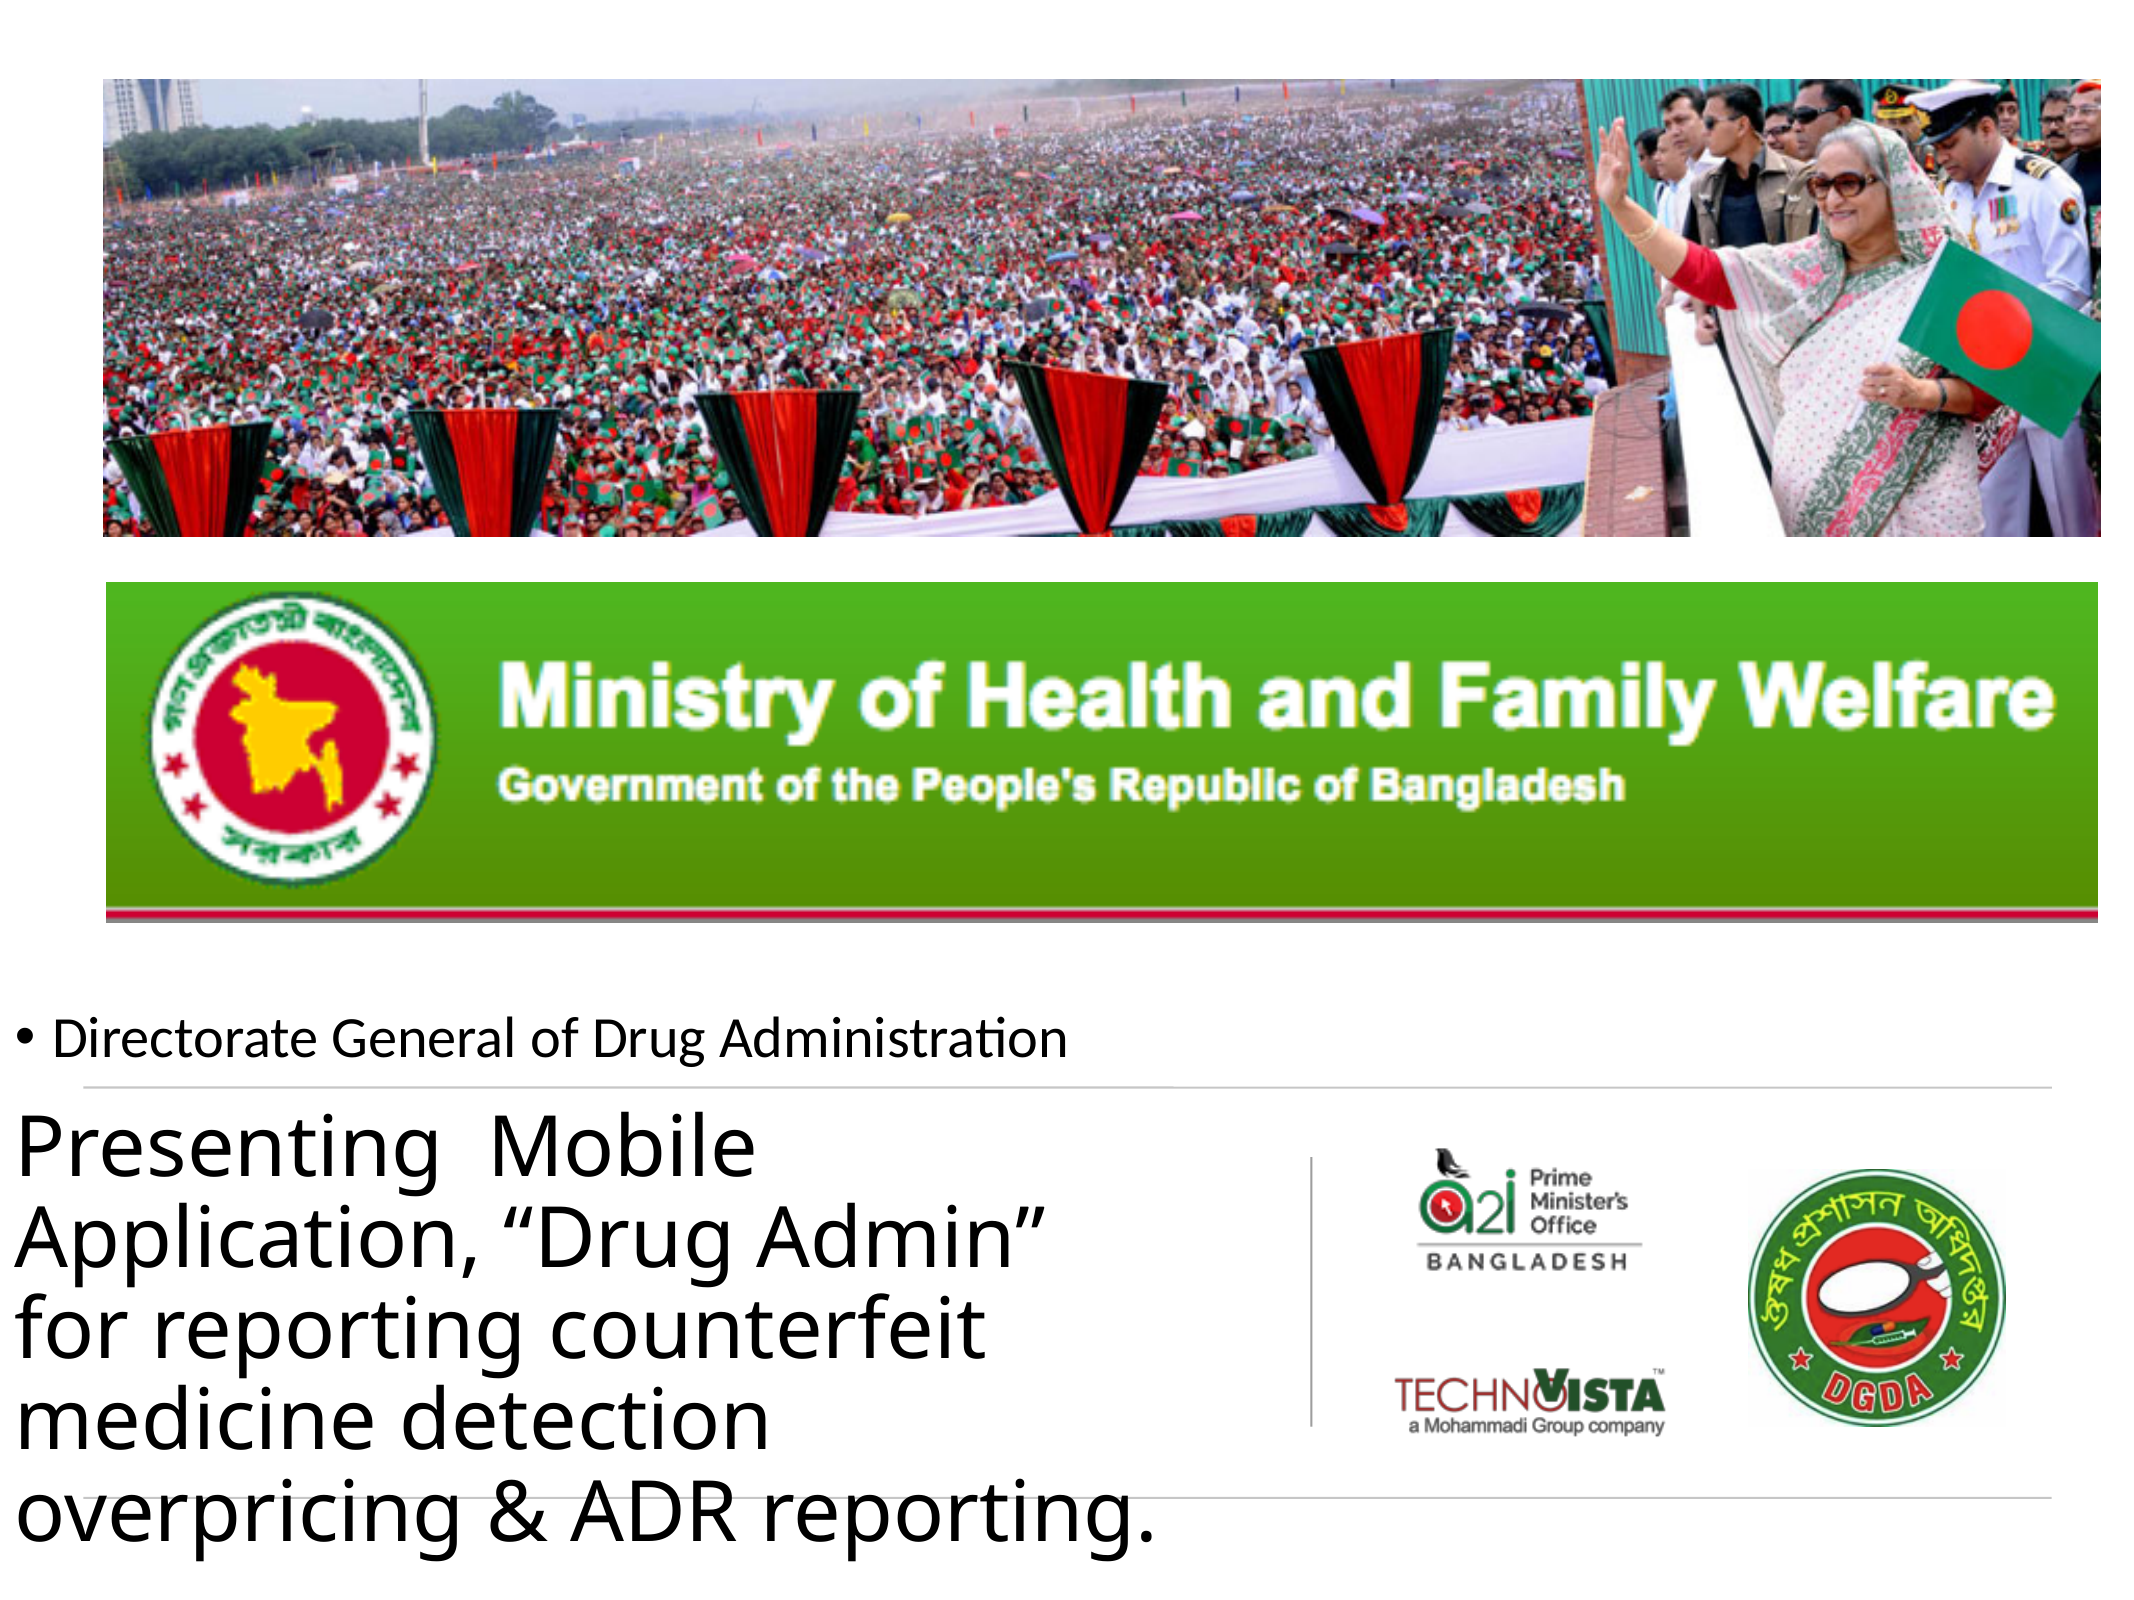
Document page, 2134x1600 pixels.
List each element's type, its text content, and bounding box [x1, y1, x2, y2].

title Presenting Mobile Application, “Drug Admin” for reporting counterfeit medicine detection overpricing & ADR reporting. [0, 1095, 1182, 1492]
picture [103, 79, 2101, 537]
picture [1748, 1169, 2006, 1427]
picture [1394, 1342, 1667, 1468]
picture [106, 582, 2098, 923]
picture [1342, 1147, 1718, 1273]
list Directorate General of Drug Administration [0, 999, 1182, 1084]
